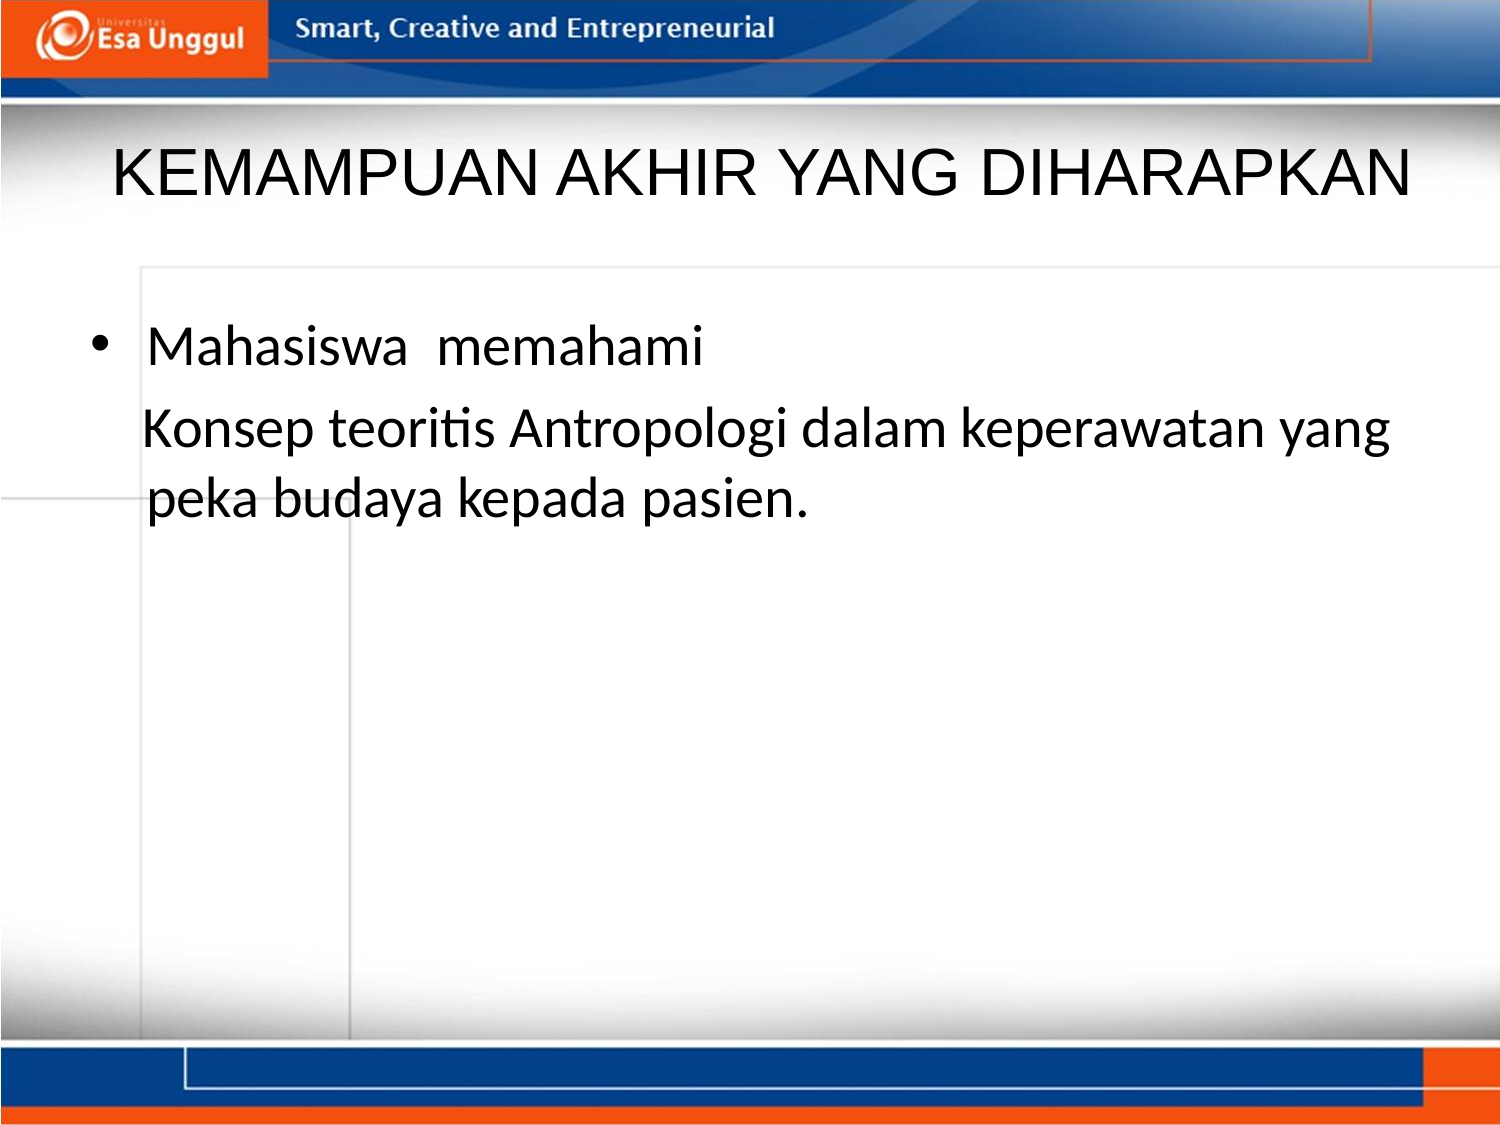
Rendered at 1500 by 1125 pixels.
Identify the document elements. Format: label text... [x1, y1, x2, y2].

picture [0, 0, 1500, 1125]
title KEMAMPUAN AKHIR YANG DIHARAPKAN [87, 112, 1438, 225]
list Mahasiswa memahami Konsep teoritis Antropologi dalam keperawatan yang peka budaya kepada pasien. [75, 299, 1425, 1055]
